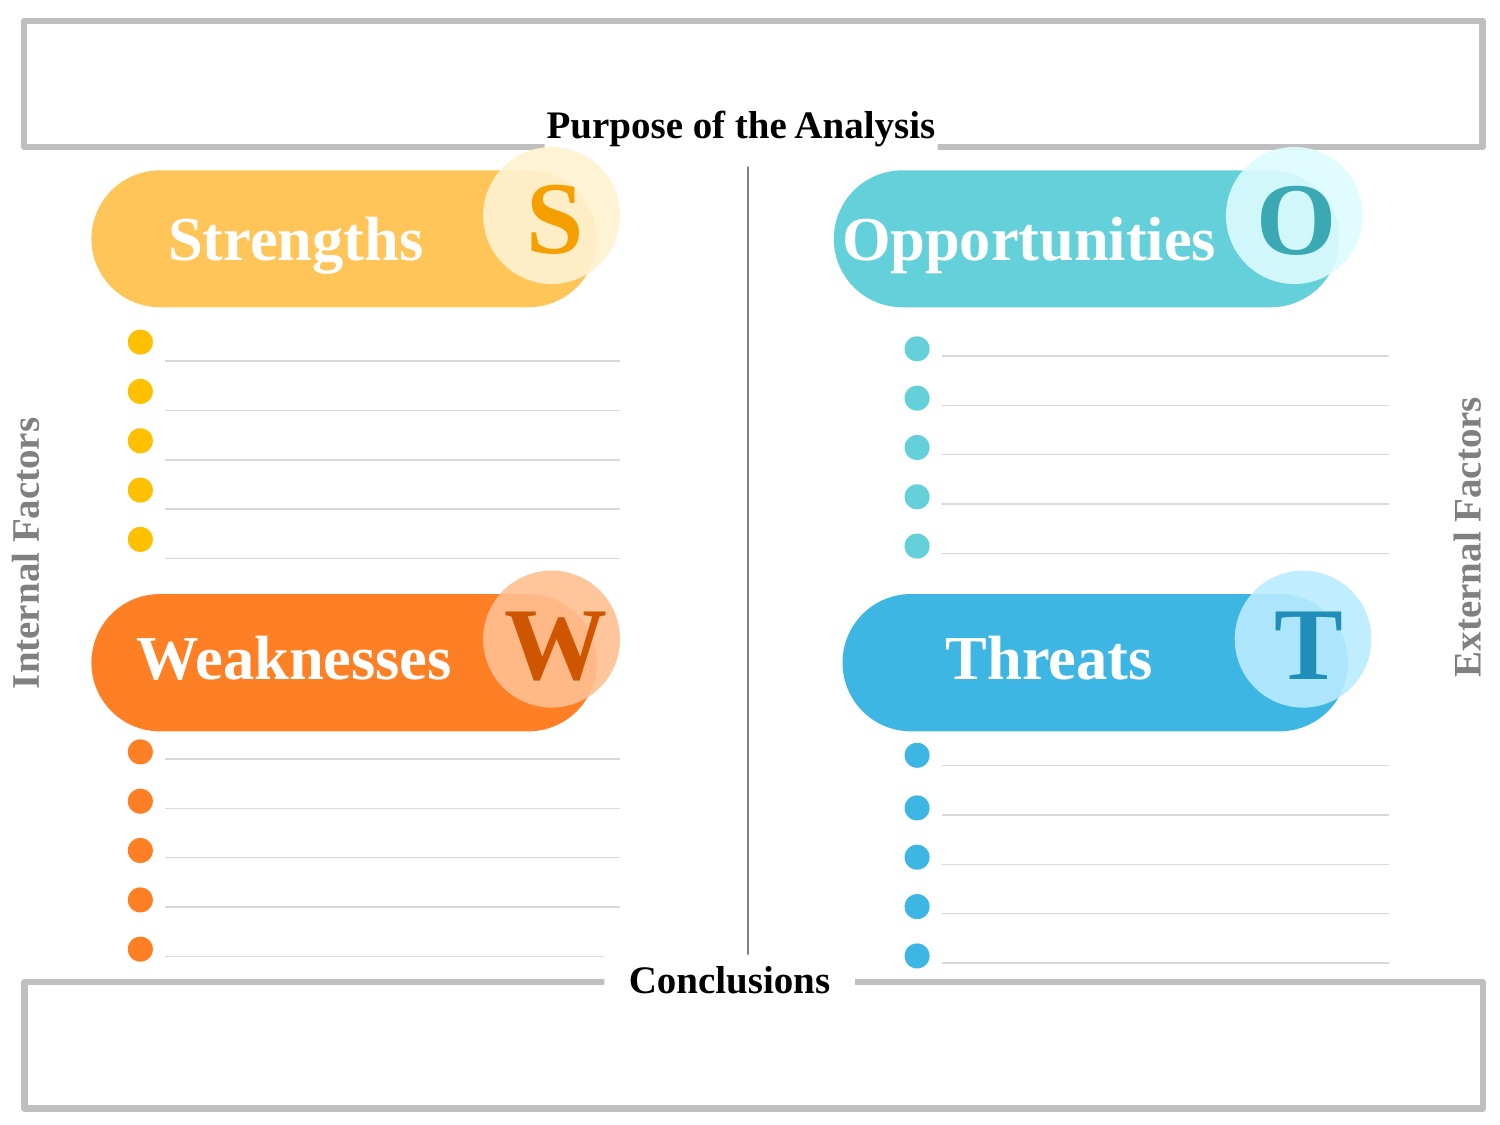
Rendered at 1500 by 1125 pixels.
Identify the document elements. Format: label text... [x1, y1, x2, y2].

text_box [22, 980, 1485, 1111]
text_box Threats [945, 617, 1198, 685]
text_box [125, 426, 155, 456]
text_box Purpose of the Analysis [544, 99, 938, 167]
text_box [531, 146, 572, 150]
text_box Opportunities [842, 197, 1226, 265]
text_box [902, 842, 932, 872]
text_box [902, 740, 932, 770]
text_box [902, 482, 932, 512]
text_box [125, 737, 155, 767]
text_box [125, 885, 155, 915]
text_box Internal Factors [0, 345, 68, 761]
text_box [842, 594, 1339, 732]
text_box External Factors [1441, 346, 1500, 728]
text_box [125, 376, 155, 407]
text_box [91, 594, 159, 732]
text_box [902, 432, 932, 463]
text_box [833, 206, 1329, 308]
text_box [1278, 570, 1328, 575]
text_box [902, 383, 932, 413]
text_box [125, 934, 155, 964]
text_box [125, 786, 155, 816]
text_box [125, 835, 155, 866]
text_box Conclusions [604, 954, 855, 1022]
text_box [125, 475, 155, 505]
text_box [125, 327, 155, 357]
text_box [1271, 146, 1318, 151]
text_box [902, 891, 932, 922]
text_box [22, 19, 1485, 149]
text_box [91, 170, 587, 308]
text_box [164, 360, 621, 957]
text_box T [1274, 575, 1386, 673]
text_box [483, 152, 612, 285]
text_box [902, 334, 932, 364]
text_box [1234, 577, 1363, 708]
text_box O [1256, 151, 1367, 249]
text_box [902, 793, 932, 823]
text_box S [525, 150, 623, 248]
text_box [902, 531, 932, 561]
text_box Strengths [168, 197, 433, 265]
text_box [125, 524, 155, 555]
text_box [848, 170, 1242, 203]
text_box [1226, 158, 1354, 285]
text_box Weaknesses [136, 617, 159, 685]
text_box [902, 941, 932, 971]
